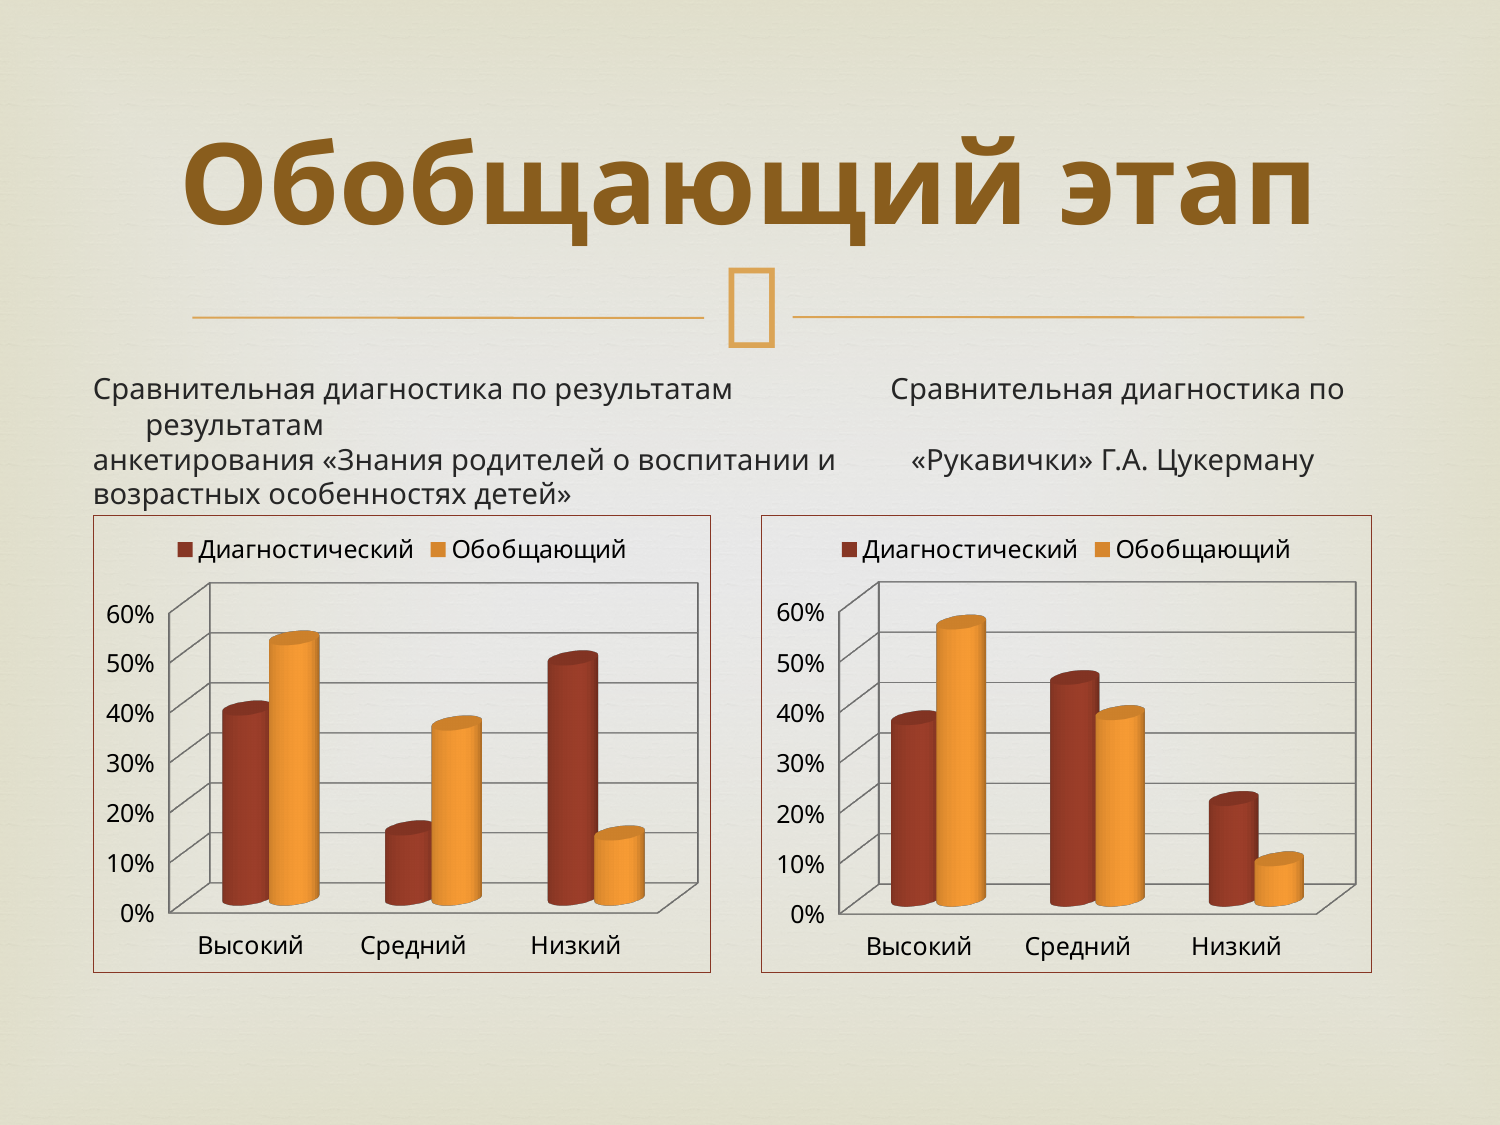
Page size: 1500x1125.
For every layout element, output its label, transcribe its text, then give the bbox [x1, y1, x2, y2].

chart [93, 515, 712, 974]
chart [761, 515, 1372, 974]
list Сравнительная диагностика по результатам Сравнительная диагностика по результатам анкетирования «Знания родителей о воспитании и «Рукавички» Г.А. Цукерману возрастных особенностях детей» [70, 363, 1395, 1020]
title Обобщающий этап [112, 93, 1386, 267]
